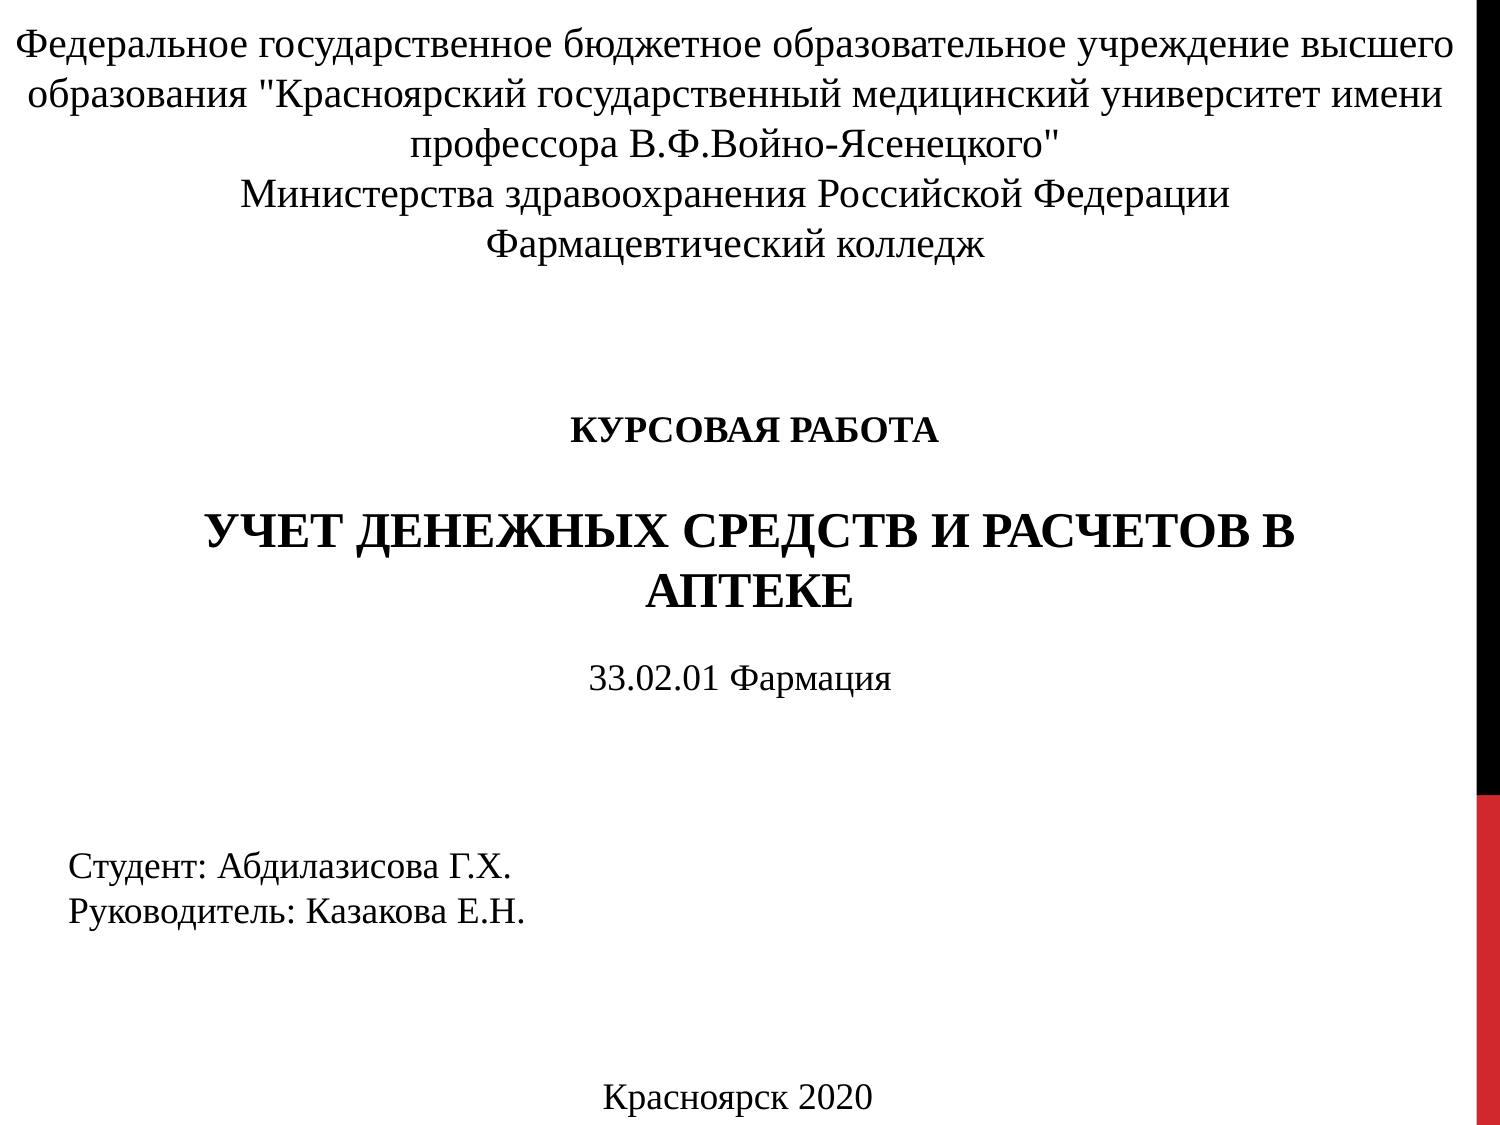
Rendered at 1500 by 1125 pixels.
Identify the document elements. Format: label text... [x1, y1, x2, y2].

text_box 33.02.01 Фармация [572, 645, 909, 706]
text_box КУРСОВАЯ РАБОТА [555, 397, 958, 458]
text_box Красноярск 2020 [586, 1064, 890, 1125]
text_box Студент: Абдилазисова Г.Х. Руководитель: Казакова Е.Н. [53, 833, 736, 939]
text_box Федеральное государственное бюджетное образовательное учреждение высшего образования "Красноярский государственный медицинский университет имени профессора В.Ф.Войно-Ясенецкого" Министерства здравоохранения Российской Федерации Фармацевтический колледж [0, 7, 1471, 273]
title УЧЕТ ДЕНЕЖНЫХ СРЕДСТВ И РАСЧЕТОВ В АПТЕКЕ [112, 420, 1388, 575]
